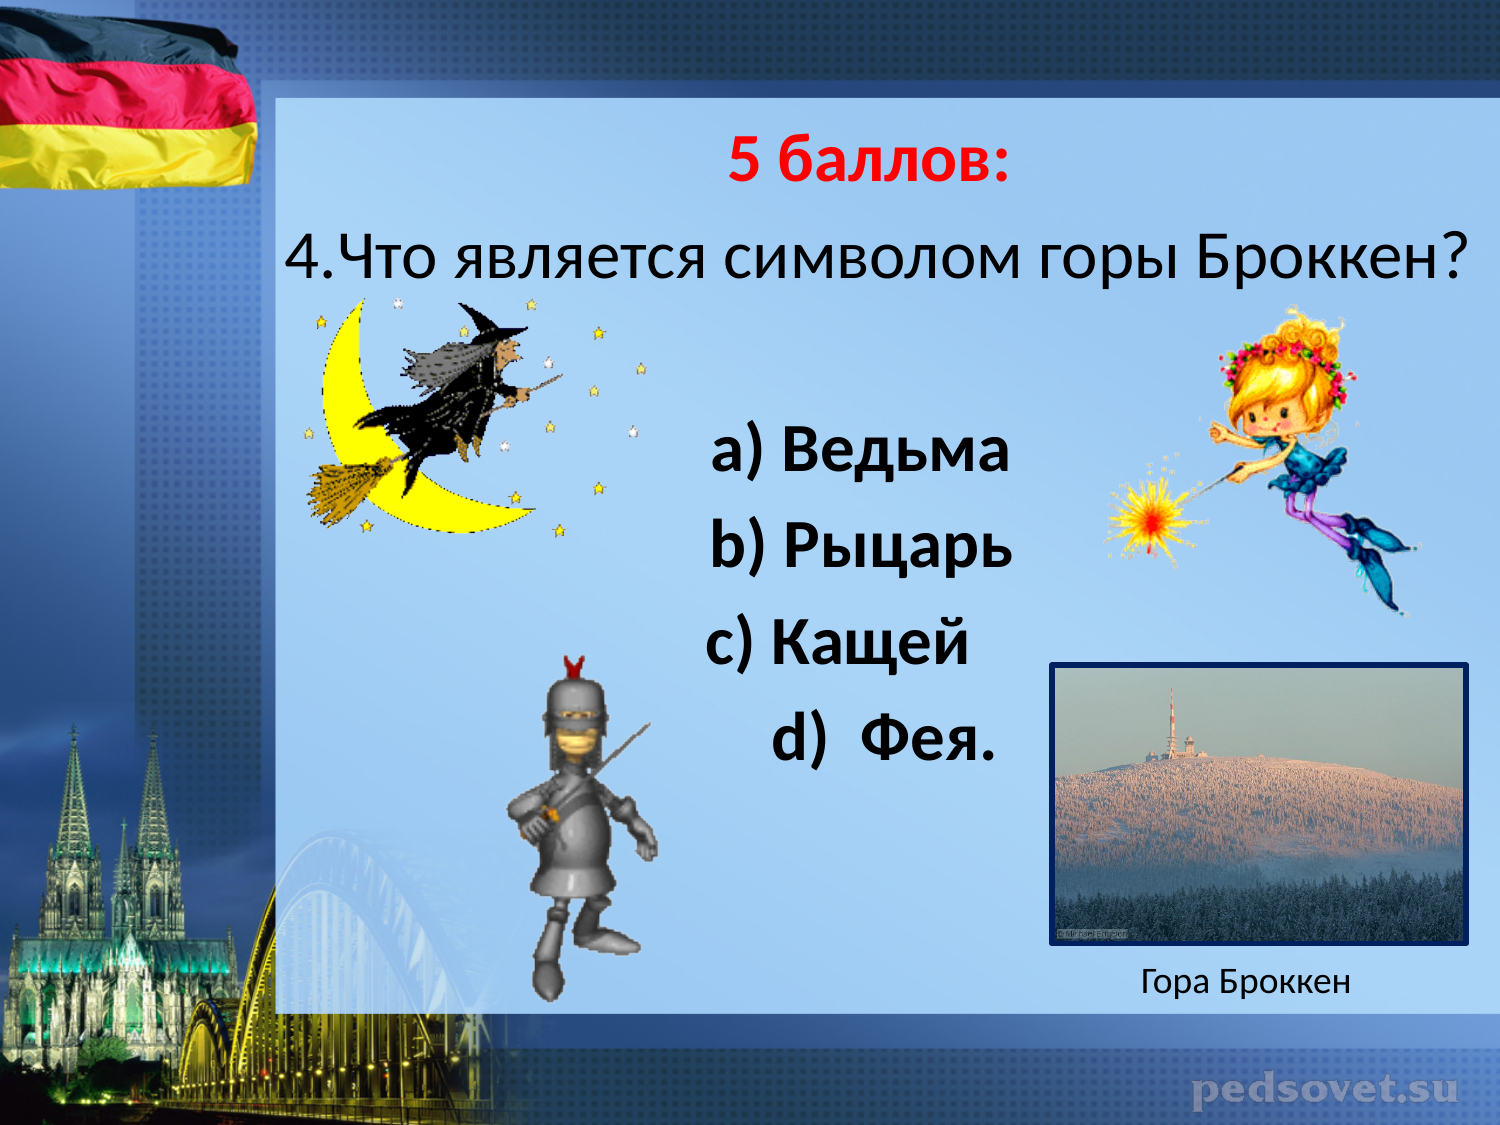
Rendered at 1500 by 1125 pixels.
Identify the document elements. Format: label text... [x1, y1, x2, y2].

text_box Гора Броккен [1126, 949, 1368, 1009]
picture [0, 0, 1500, 1125]
picture [1054, 667, 1464, 941]
list 5 баллов: 4.Что является символом горы Броккен? а) Ведьма b) Рыцарь с) Кaщей d) Фея. [269, 105, 1500, 849]
picture [292, 292, 655, 544]
picture [1101, 304, 1434, 618]
